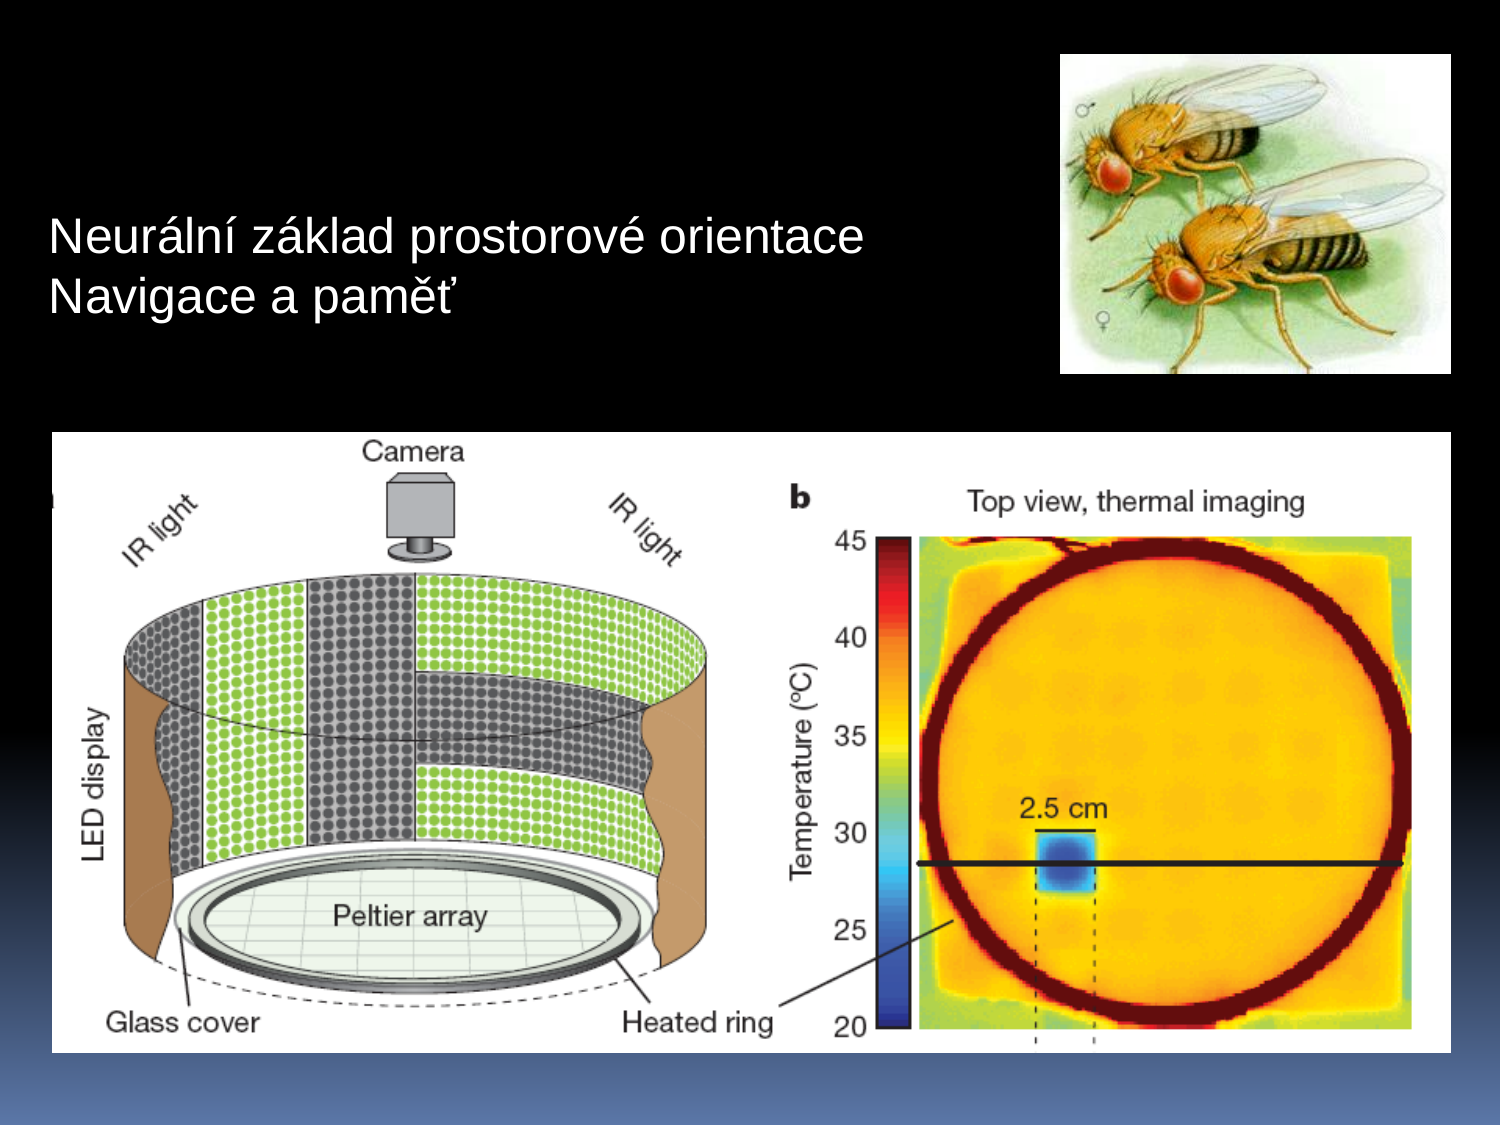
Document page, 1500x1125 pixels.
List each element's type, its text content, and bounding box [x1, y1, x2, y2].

picture [1059, 54, 1452, 374]
text_box Neurální základ prostorové orientace Navigace a paměť [34, 196, 881, 331]
picture [52, 432, 1452, 1054]
